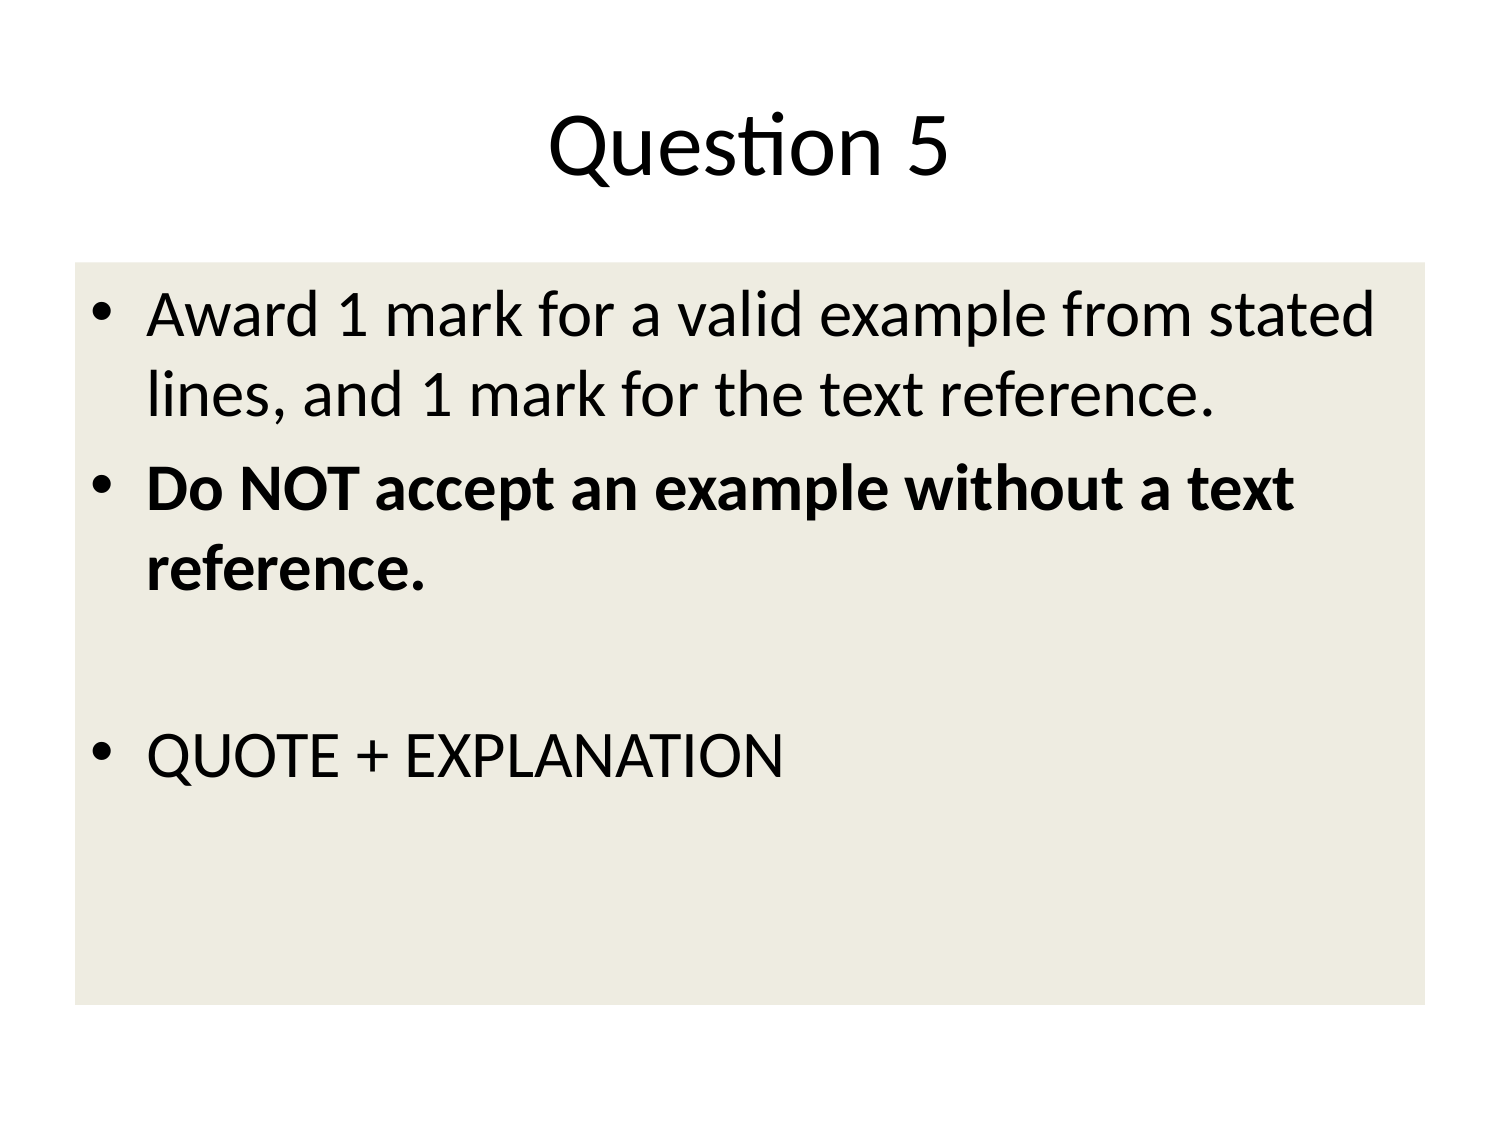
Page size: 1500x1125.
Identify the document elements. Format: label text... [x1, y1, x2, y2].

title Question 5 [75, 45, 1425, 233]
list Award 1 mark for a valid example from stated lines, and 1 mark for the text reference. Do NOT accept an example without a text reference. QUOTE + EXPLANATION [75, 262, 1425, 1005]
